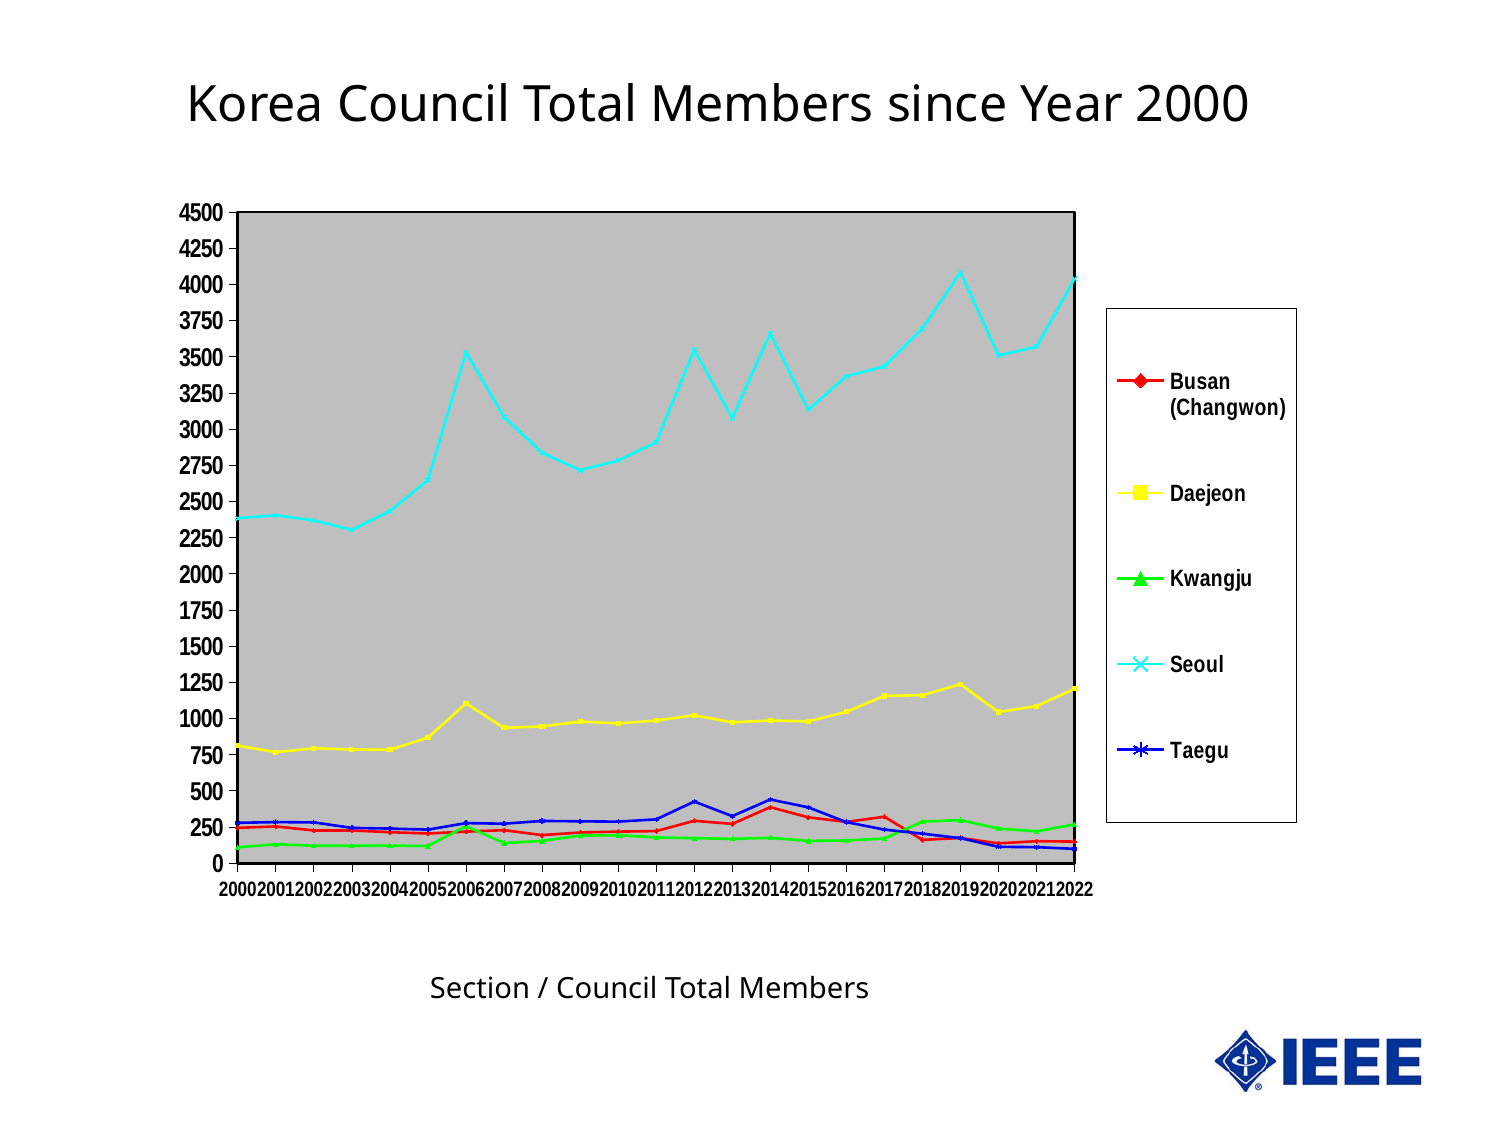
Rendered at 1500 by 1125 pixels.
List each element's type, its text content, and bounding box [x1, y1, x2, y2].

picture [1212, 1024, 1425, 1096]
text_box Korea Council Total Members since Year 2000 [74, 63, 1363, 139]
chart [158, 187, 1347, 953]
text_box Section / Council Total Members [237, 962, 1063, 1013]
